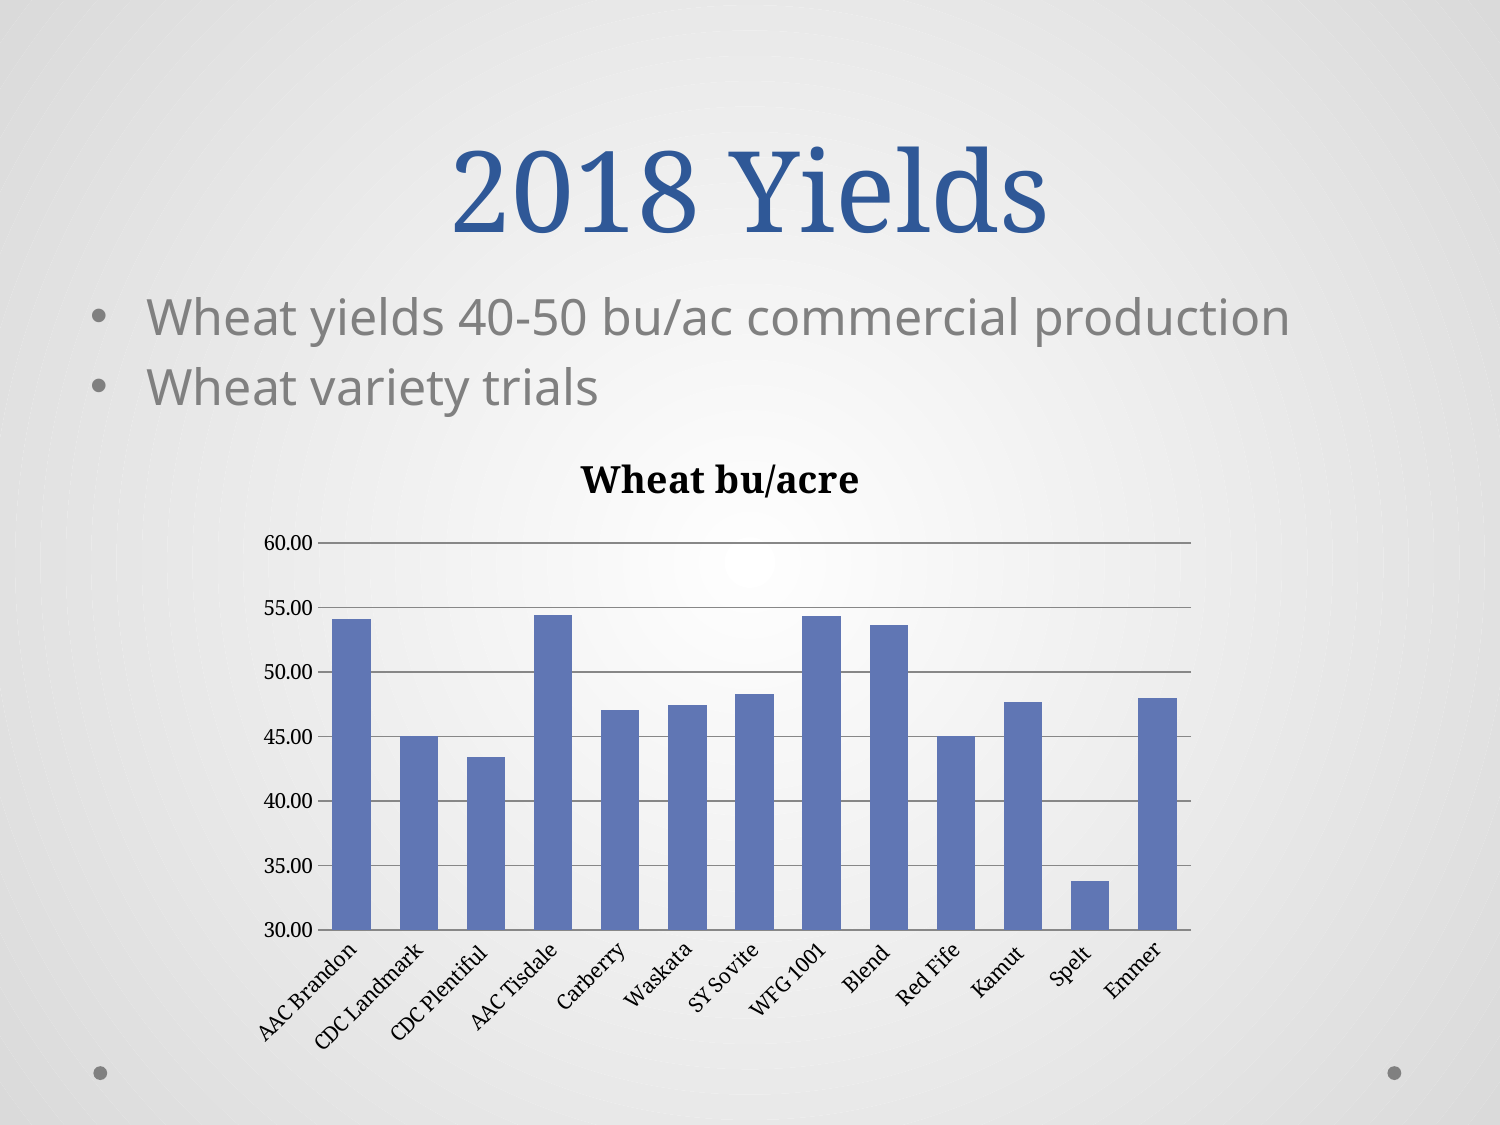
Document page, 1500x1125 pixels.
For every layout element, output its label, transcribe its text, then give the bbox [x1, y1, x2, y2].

chart [229, 420, 1211, 1071]
list Wheat yields 40-50 bu/ac commercial production Wheat variety trials [75, 278, 1425, 1021]
title 2018 Yields [75, 0, 1425, 263]
